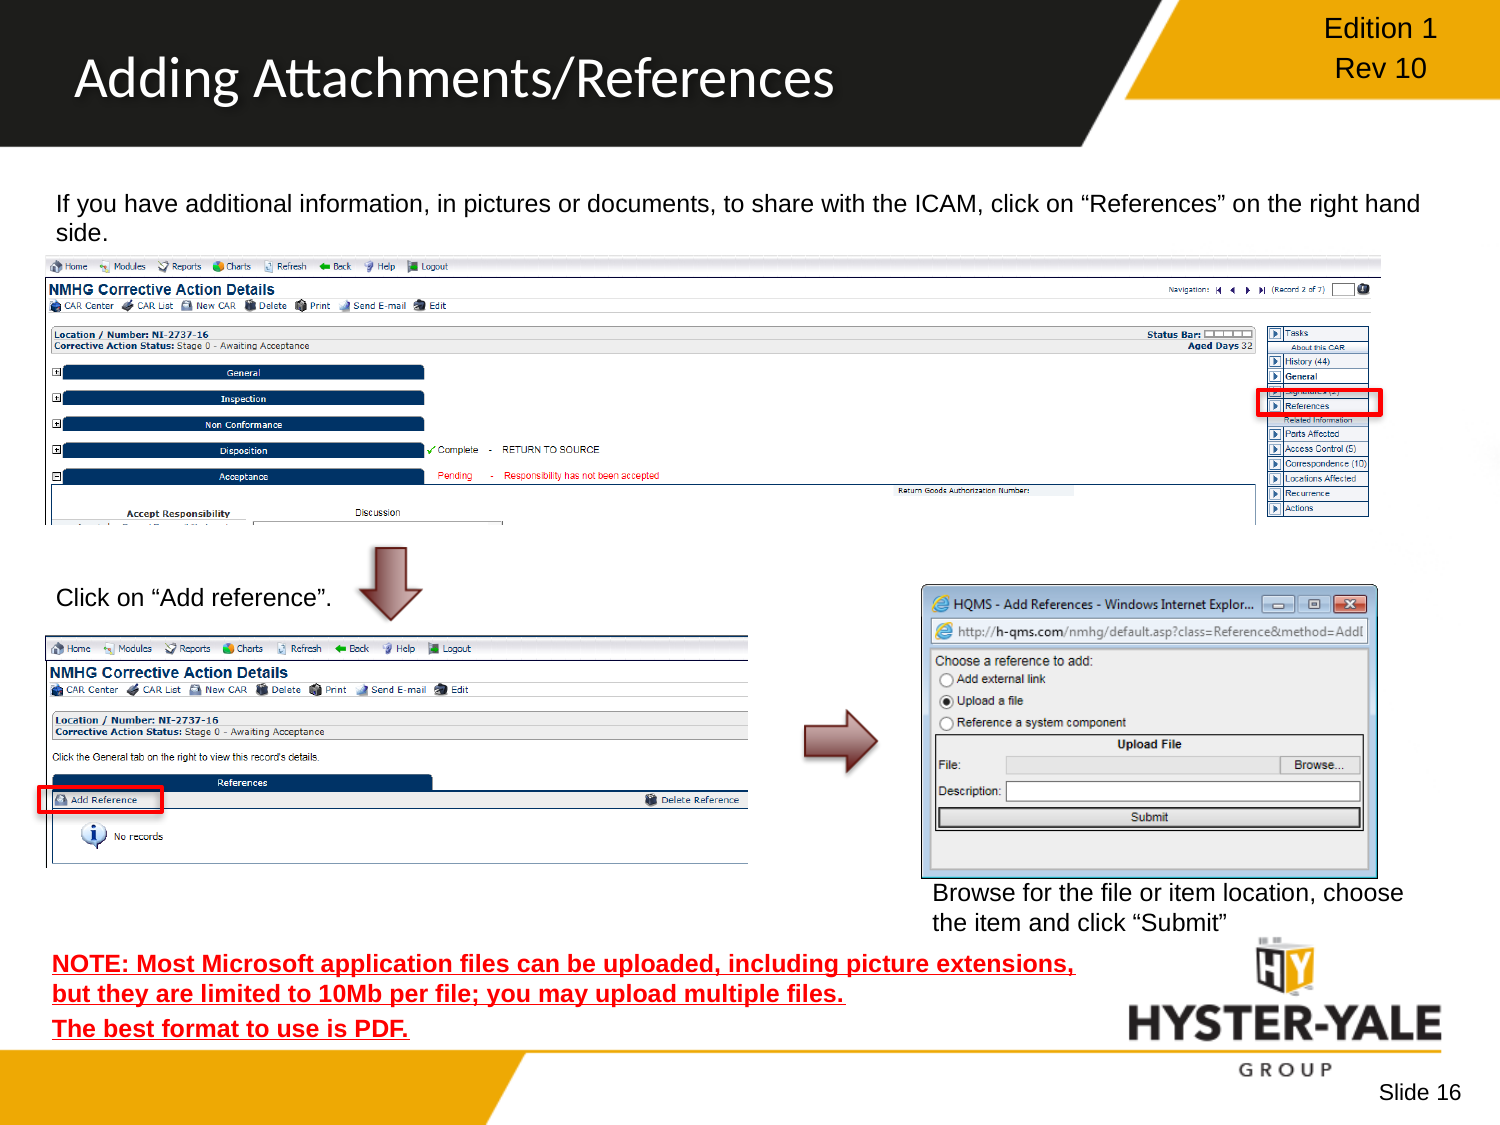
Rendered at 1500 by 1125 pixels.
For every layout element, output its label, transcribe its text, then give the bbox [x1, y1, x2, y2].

title Adding Attachments/References [58, 14, 1135, 135]
text_box NOTE: Most Microsoft application files can be uploaded, including picture extensions, but they are limited to 10Mb per file; you may upload multiple files. The best format to use is PDF. [37, 940, 1117, 1050]
picture [0, 0, 1500, 1125]
text_box Click on “Add reference”. [41, 574, 343, 619]
text_box If you have additional information, in pictures or documents, to share with the ICAM, click on “References” on the right hand side. [41, 179, 1459, 255]
text_box Browse for the file or item location, choose the item and click “Submit” [917, 869, 1459, 945]
